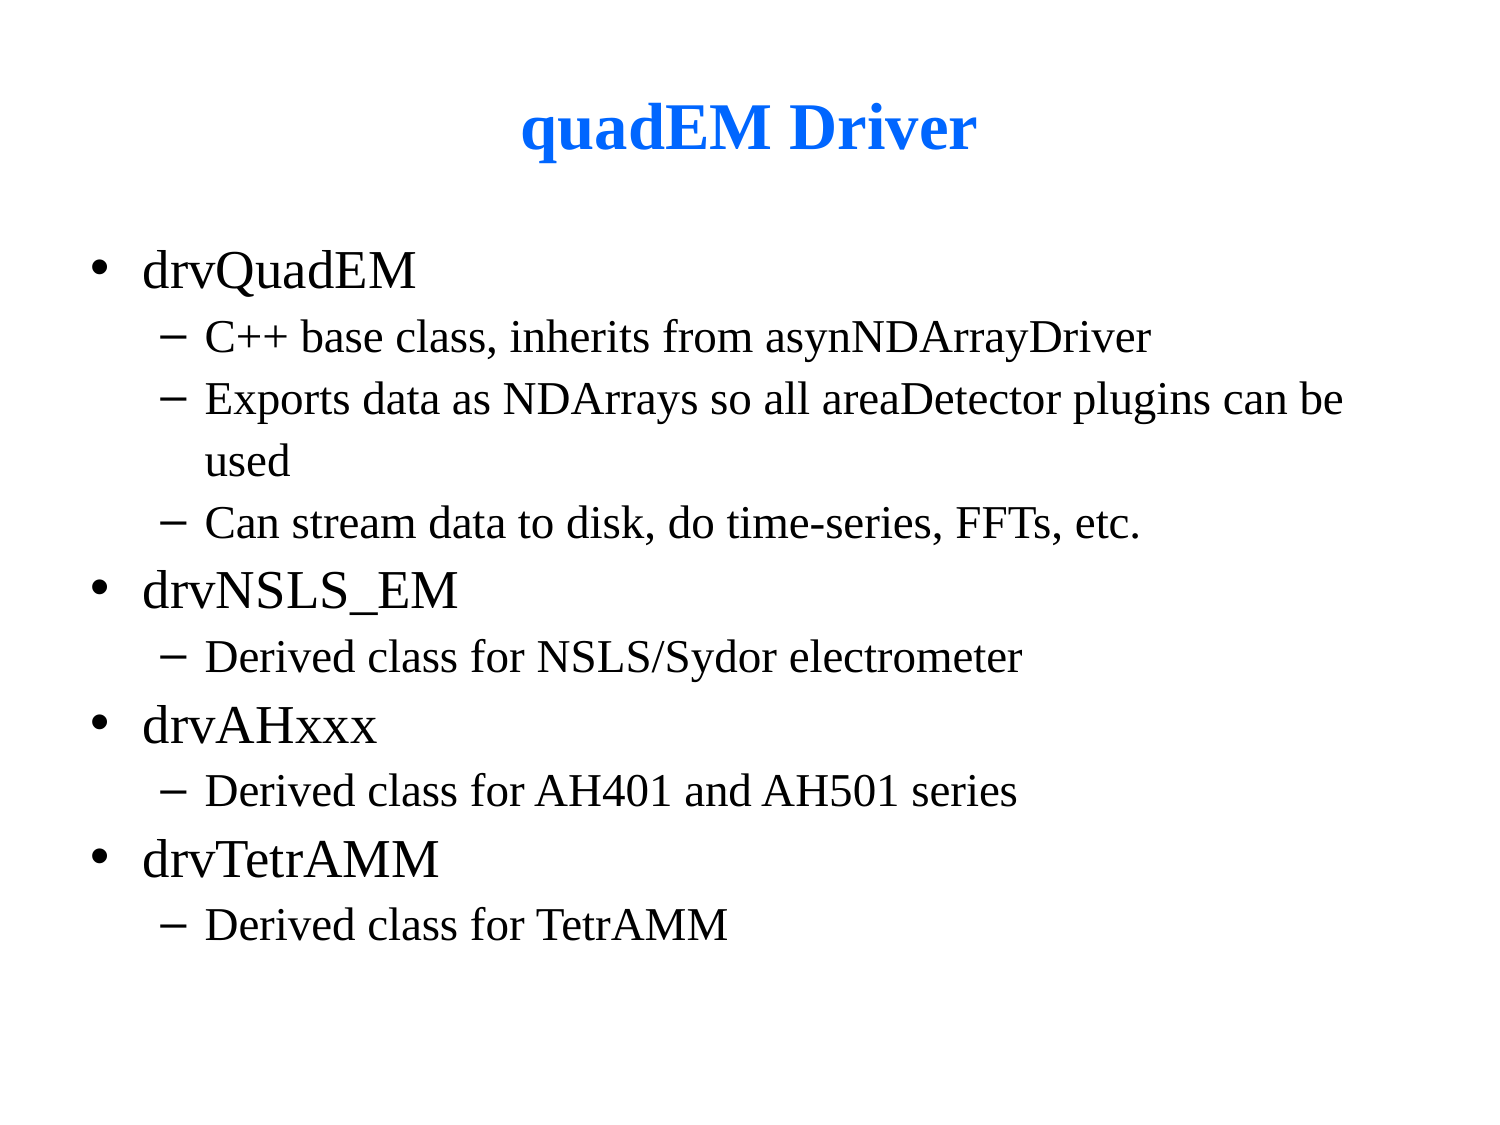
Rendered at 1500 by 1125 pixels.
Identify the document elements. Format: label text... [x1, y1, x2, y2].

list drvQuadEM C++ base class, inherits from asynNDArrayDriver Exports data as NDArrays so all areaDetector plugins can be used Can stream data to disk, do time-series, FFTs, etc. drvNSLS_EM Derived class for NSLS/Sydor electrometer drvAHxxx Derived class for AH401 and AH501 series drvTetrAMM Derived class for TetrAMM [75, 220, 1425, 963]
title quadEM Driver [75, 45, 1425, 200]
